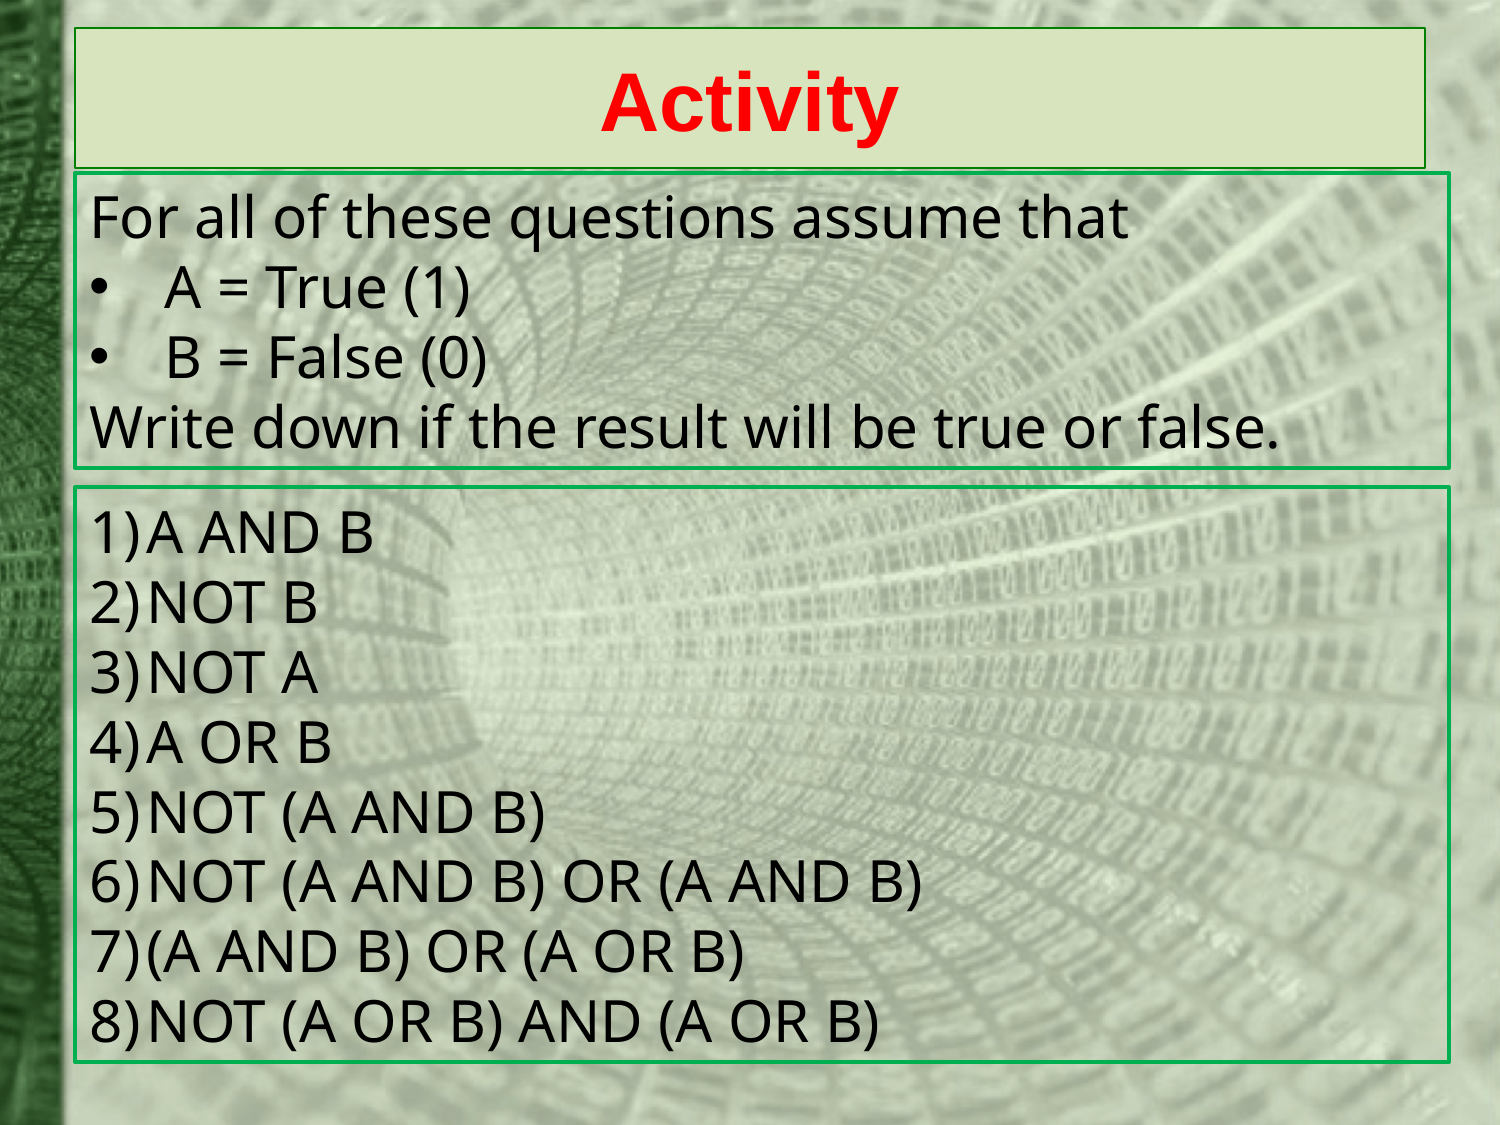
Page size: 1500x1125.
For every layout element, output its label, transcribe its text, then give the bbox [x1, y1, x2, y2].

picture [0, 0, 1500, 1125]
text_box A AND B NOT B NOT A A OR B NOT (A AND B) NOT (A AND B) OR (A AND B) (A AND B) OR (A OR B) NOT (A OR B) AND (A OR B) [73, 485, 1451, 1064]
title Activity [74, 27, 1426, 169]
text_box For all of these questions assume that A = True (1) B = False (0) Write down if the result will be true or false. [73, 171, 1451, 470]
